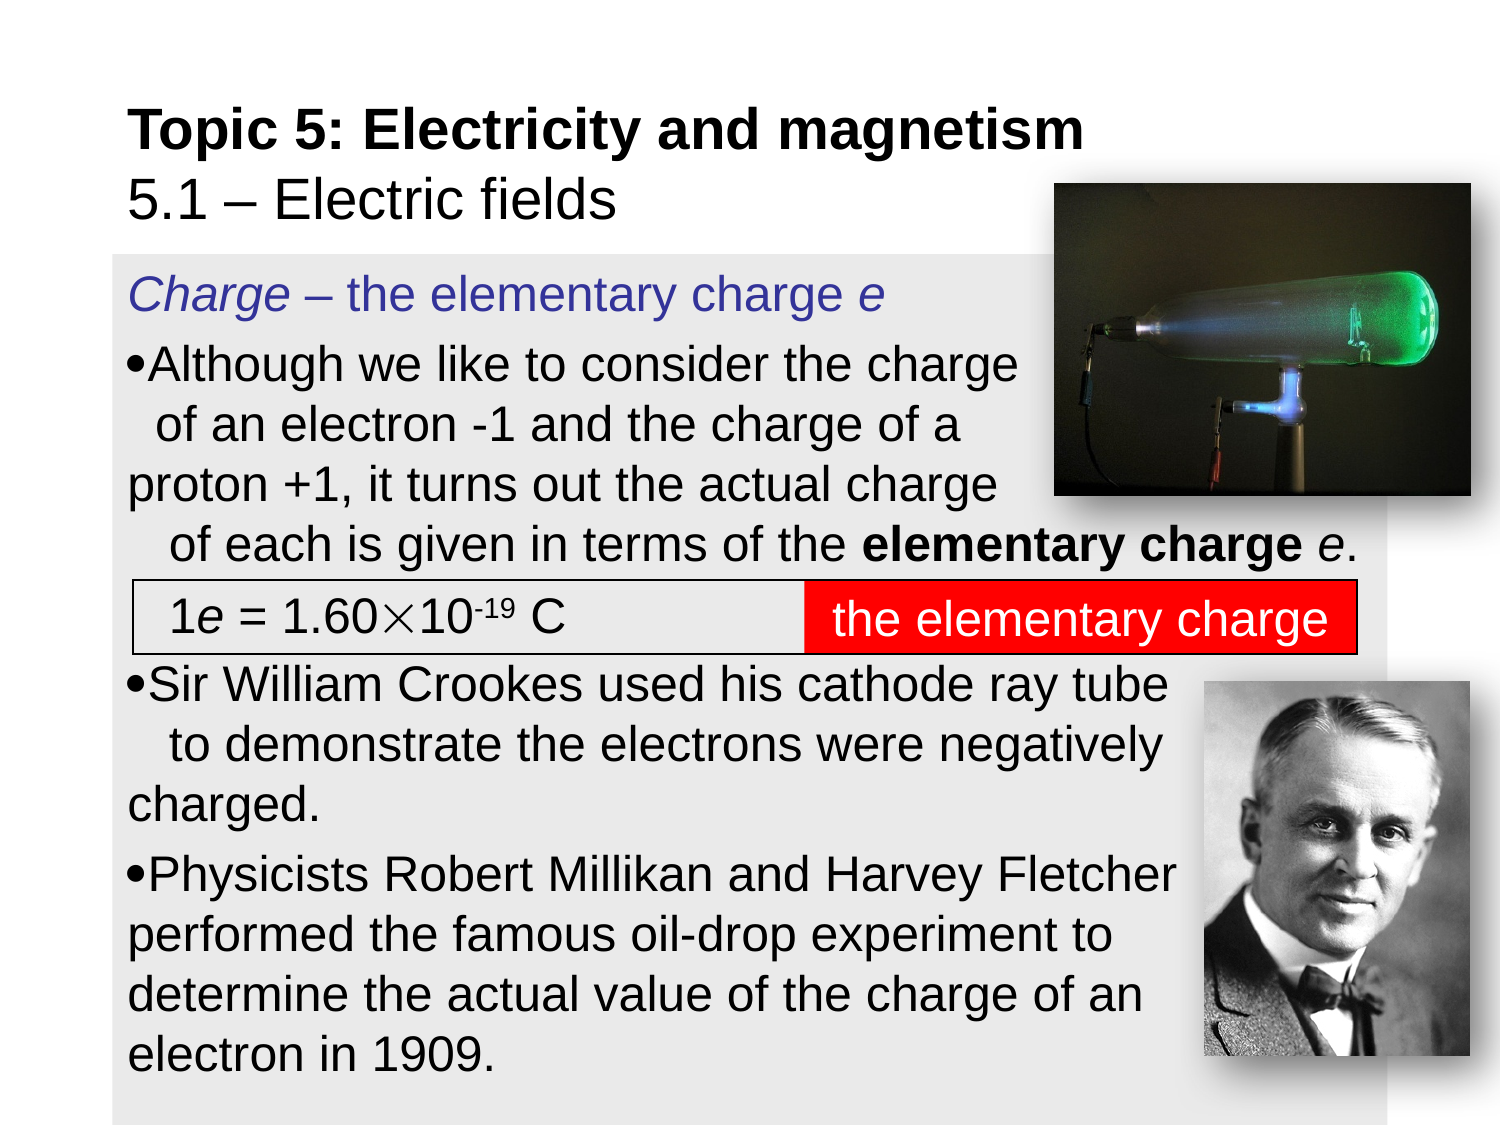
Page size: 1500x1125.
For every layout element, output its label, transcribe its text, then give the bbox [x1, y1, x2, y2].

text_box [132, 578, 1358, 655]
picture [1053, 183, 1471, 496]
text_box Charge – the elementary charge e Although we like to consider the charge of an electron -1 and the charge of a proton +1, it turns out the actual charge of each is given in terms of the elementary charge e. Sir William Crookes used his cathode ray tube to demonstrate the electrons were negatively charged. Physicists Robert Millikan and Harvey Fletcher performed the famous oil-drop experiment to determine the actual value of the charge of an electron in 1909. [112, 254, 1388, 1125]
picture [1204, 680, 1470, 1056]
title Topic 5: Electricity and magnetism 5.1 – Electric fields [112, 87, 1388, 235]
